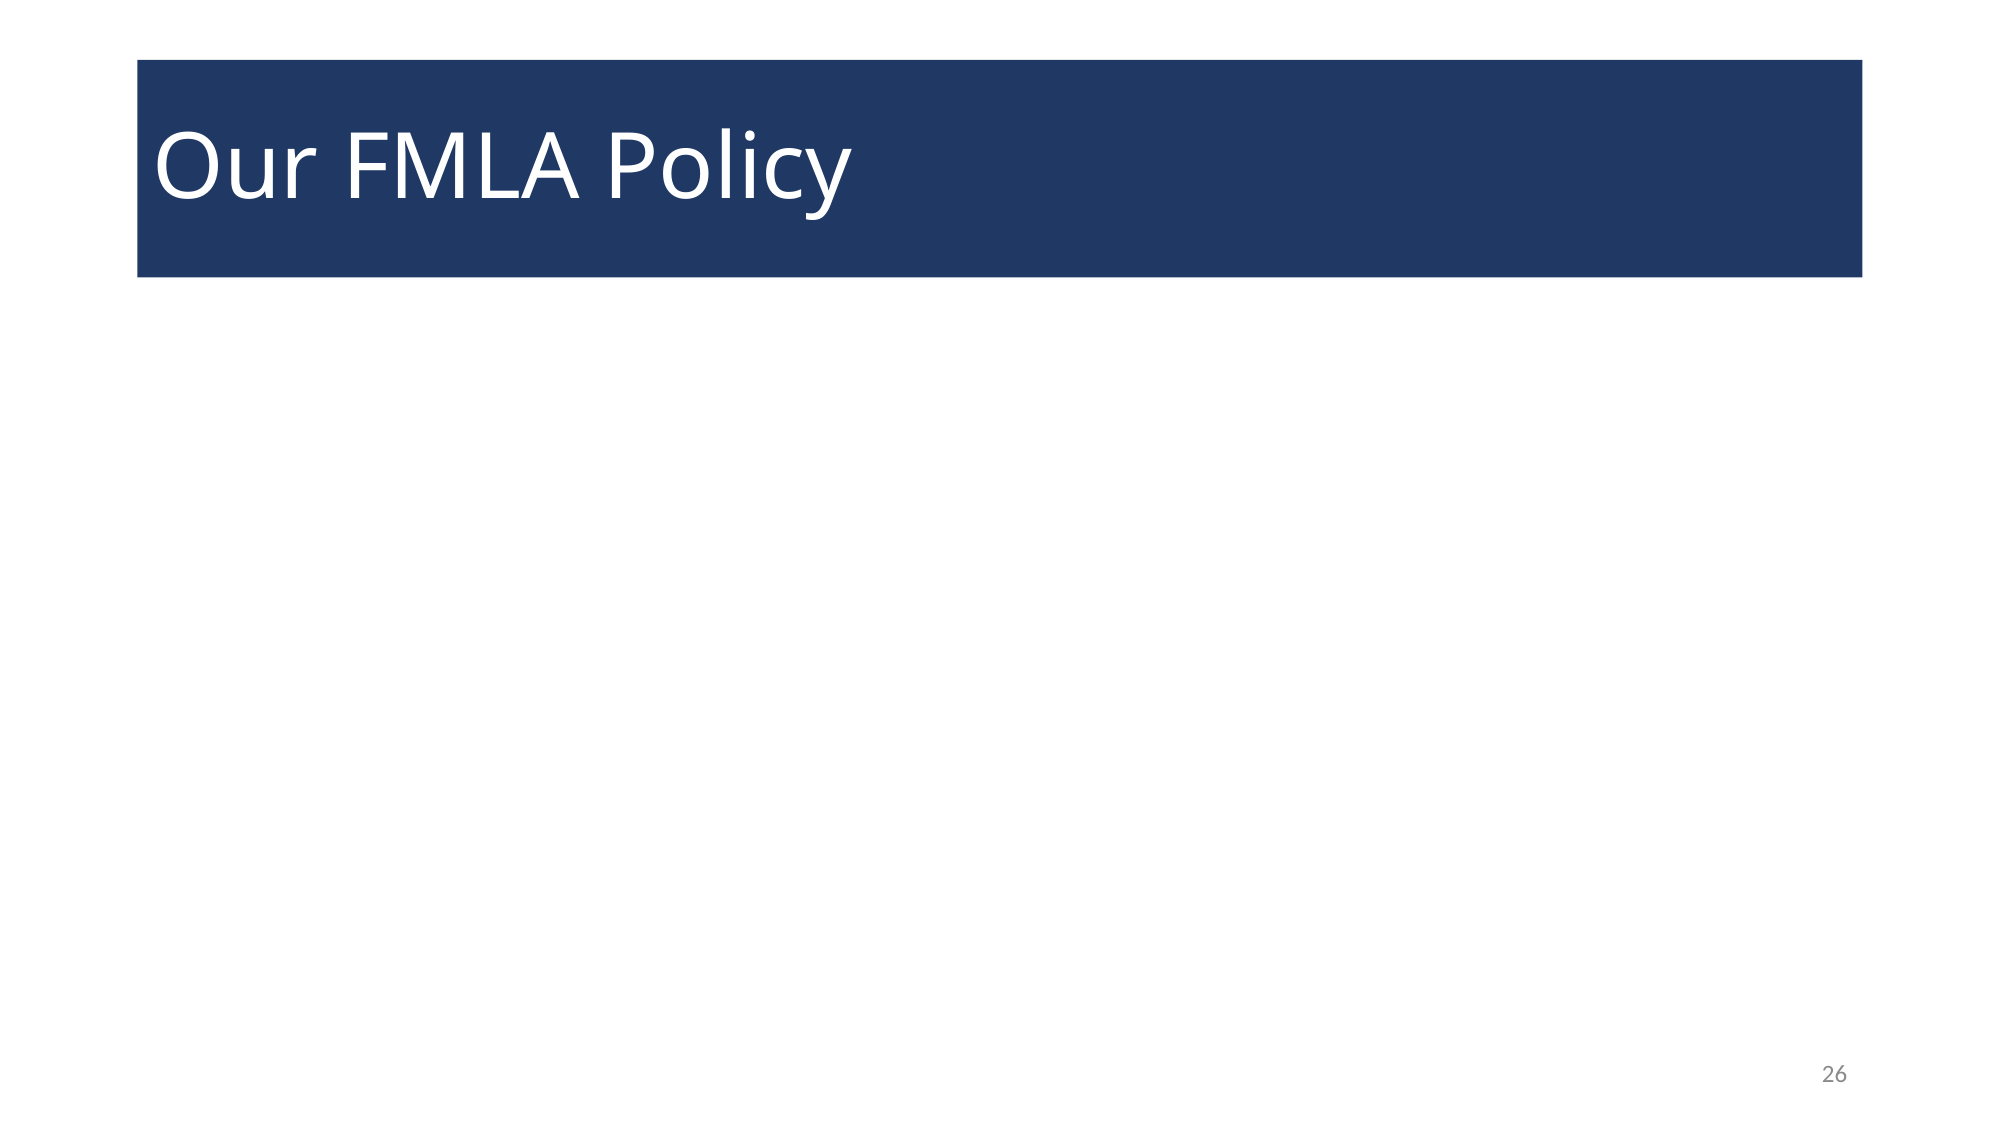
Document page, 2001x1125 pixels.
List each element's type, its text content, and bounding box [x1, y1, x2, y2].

slide_number 26 [1412, 1042, 1863, 1103]
title Our FMLA Policy [137, 59, 1863, 278]
